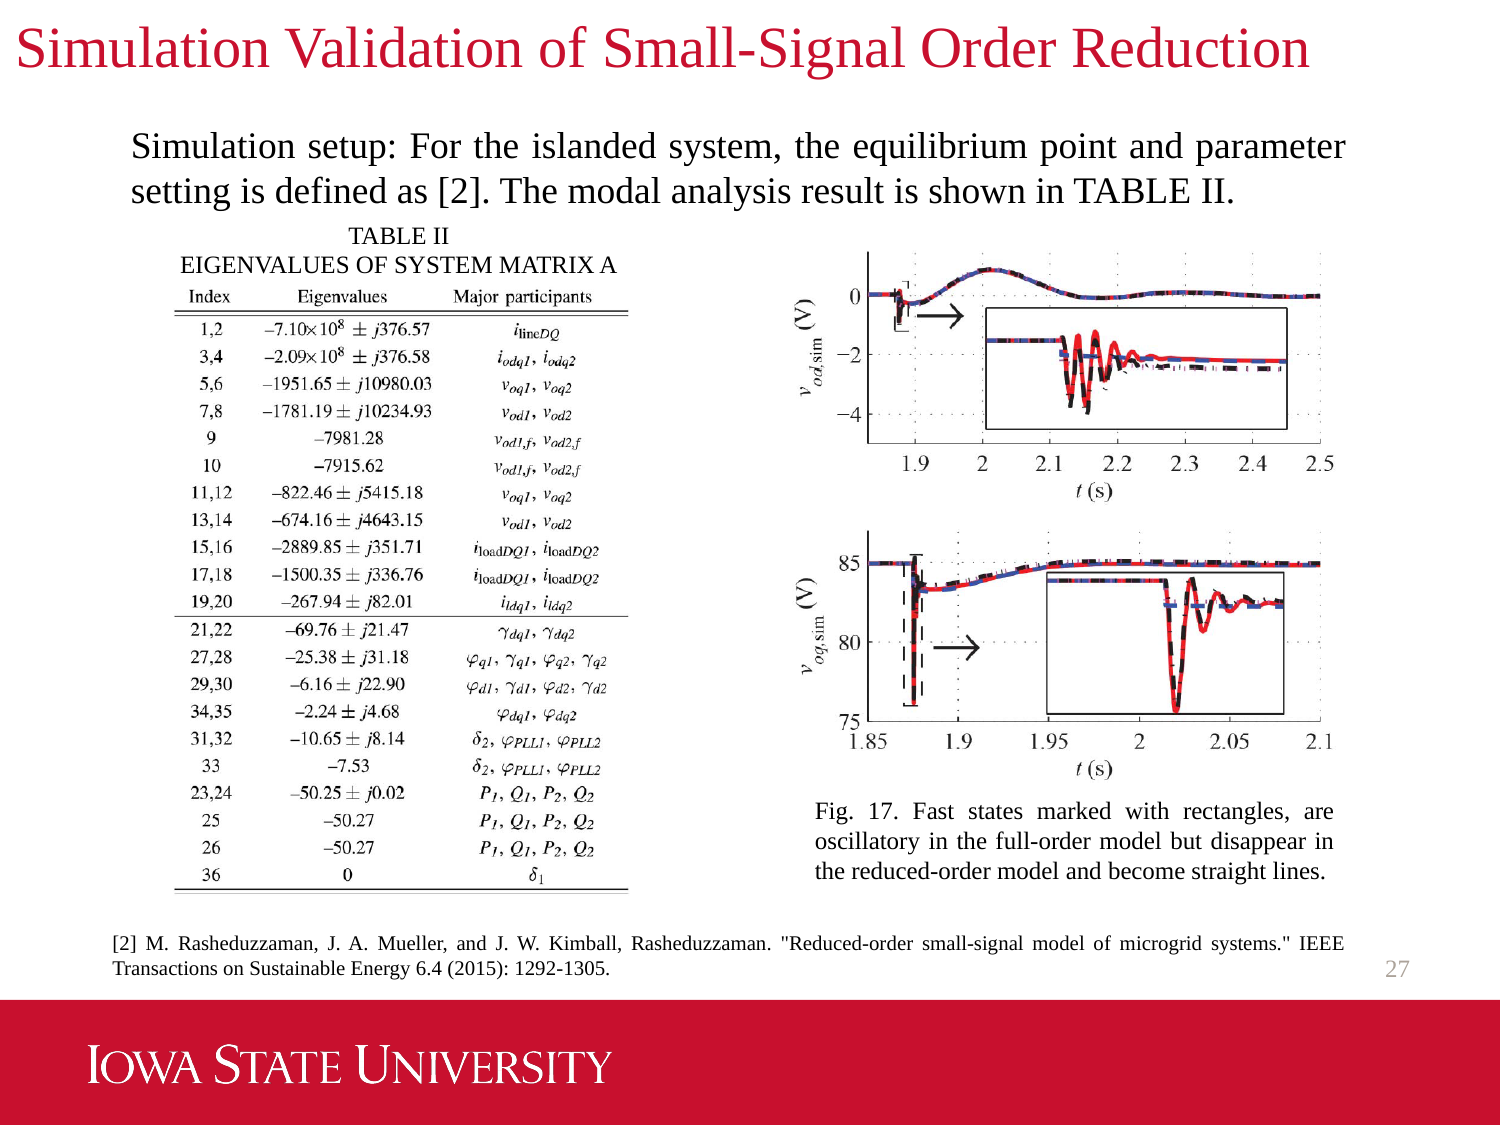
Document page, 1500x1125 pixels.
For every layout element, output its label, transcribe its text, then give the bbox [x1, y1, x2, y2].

title Simulation Validation of Small-Signal Order Reduction [0, 0, 1438, 88]
picture [87, 1044, 613, 1088]
picture [790, 237, 1338, 784]
text_box [2] M. Rasheduzzaman, J. A. Mueller, and J. W. Kimball, Rasheduzzaman. "Reduced-order small-signal model of microgrid systems." IEEE Transactions on Sustainable Energy 6.4 (2015): 1292-1305. [97, 921, 1360, 987]
slide_number 27 [1074, 937, 1425, 998]
text_box Fig. 17. Fast states marked with rectangles, are oscillatory in the full-order model but disappear in the reduced-order model and become straight lines. [800, 787, 1350, 893]
picture [164, 277, 638, 898]
text_box TABLE II EIGENVALUES OF SYSTEM MATRIX A [162, 211, 636, 278]
text_box Simulation setup: For the islanded system, the equilibrium point and parameter setting is defined as [2]. The modal analysis result is shown in TABLE II. [116, 113, 1363, 277]
